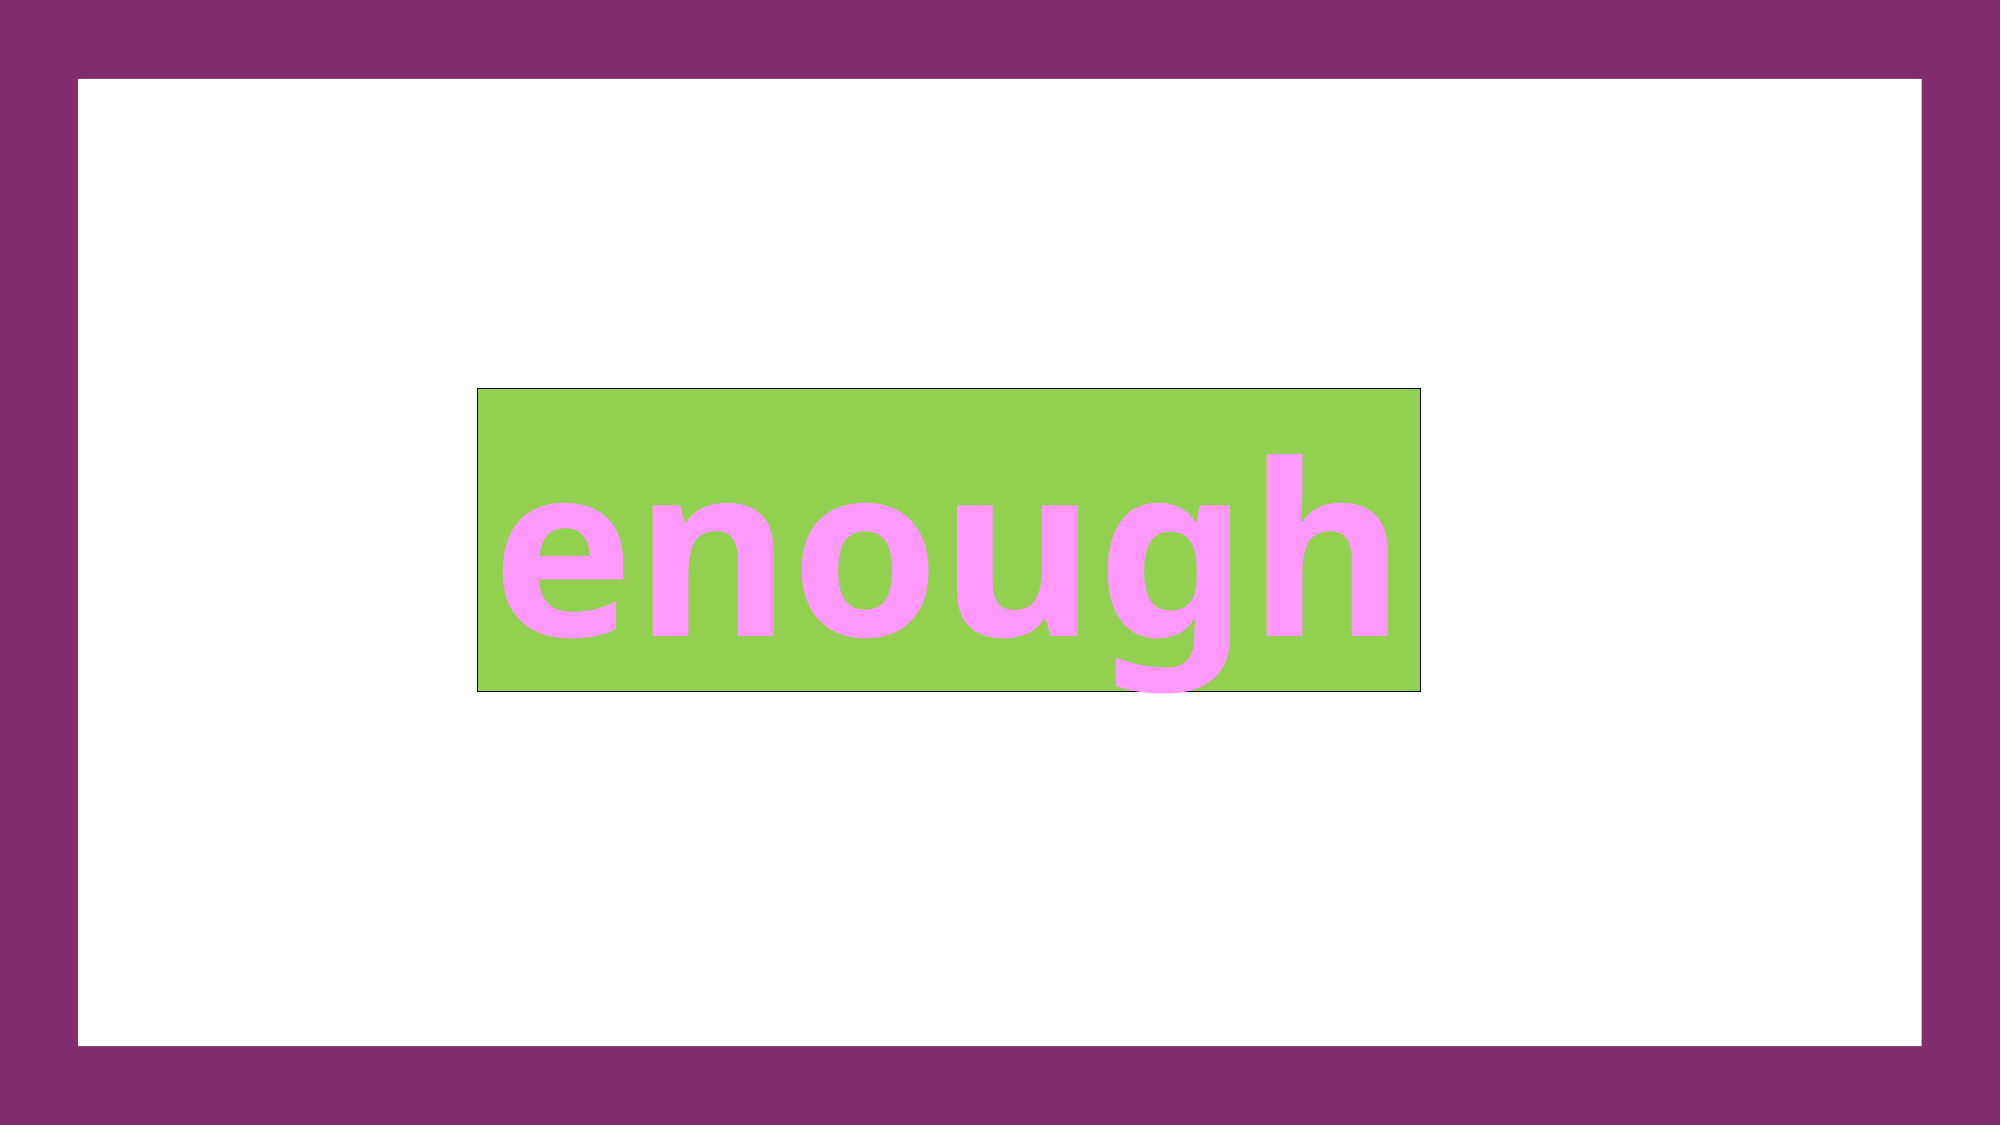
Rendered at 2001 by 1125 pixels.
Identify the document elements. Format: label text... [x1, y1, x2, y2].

text_box enough [477, 388, 1421, 692]
text_box [77, 78, 1923, 1047]
text_box [0, 0, 2000, 1125]
